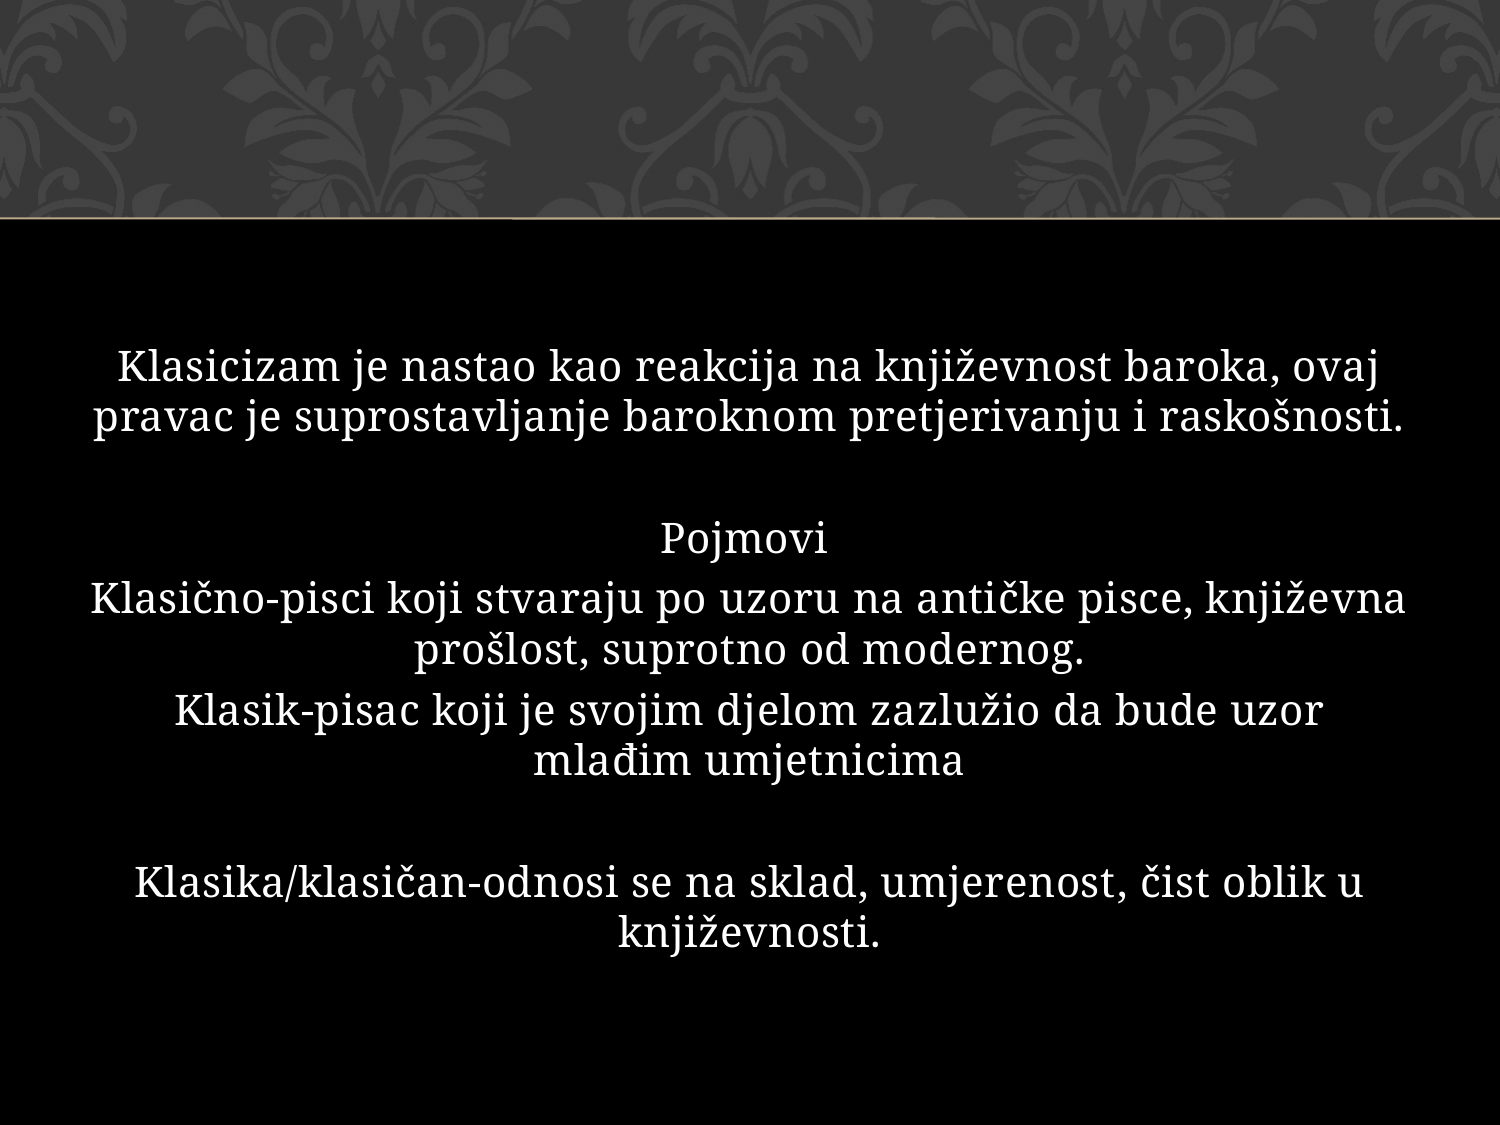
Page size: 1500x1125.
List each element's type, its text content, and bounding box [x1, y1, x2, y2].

list Klasicizam je nastao kao reakcija na književnost baroka, ovaj pravac je suprostavljanje baroknom pretjerivanju i raskošnosti. Pojmovi Klasično-pisci koji stvaraju po uzoru na antičke pisce, književna prošlost, suprotno od modernog. Klasik-pisac koji je svojim djelom zazlužio da bude uzor mlađim umjetnicima Klasika/klasičan-odnosi se na sklad, umjerenost, čist oblik u književnosti. [75, 331, 1425, 1000]
